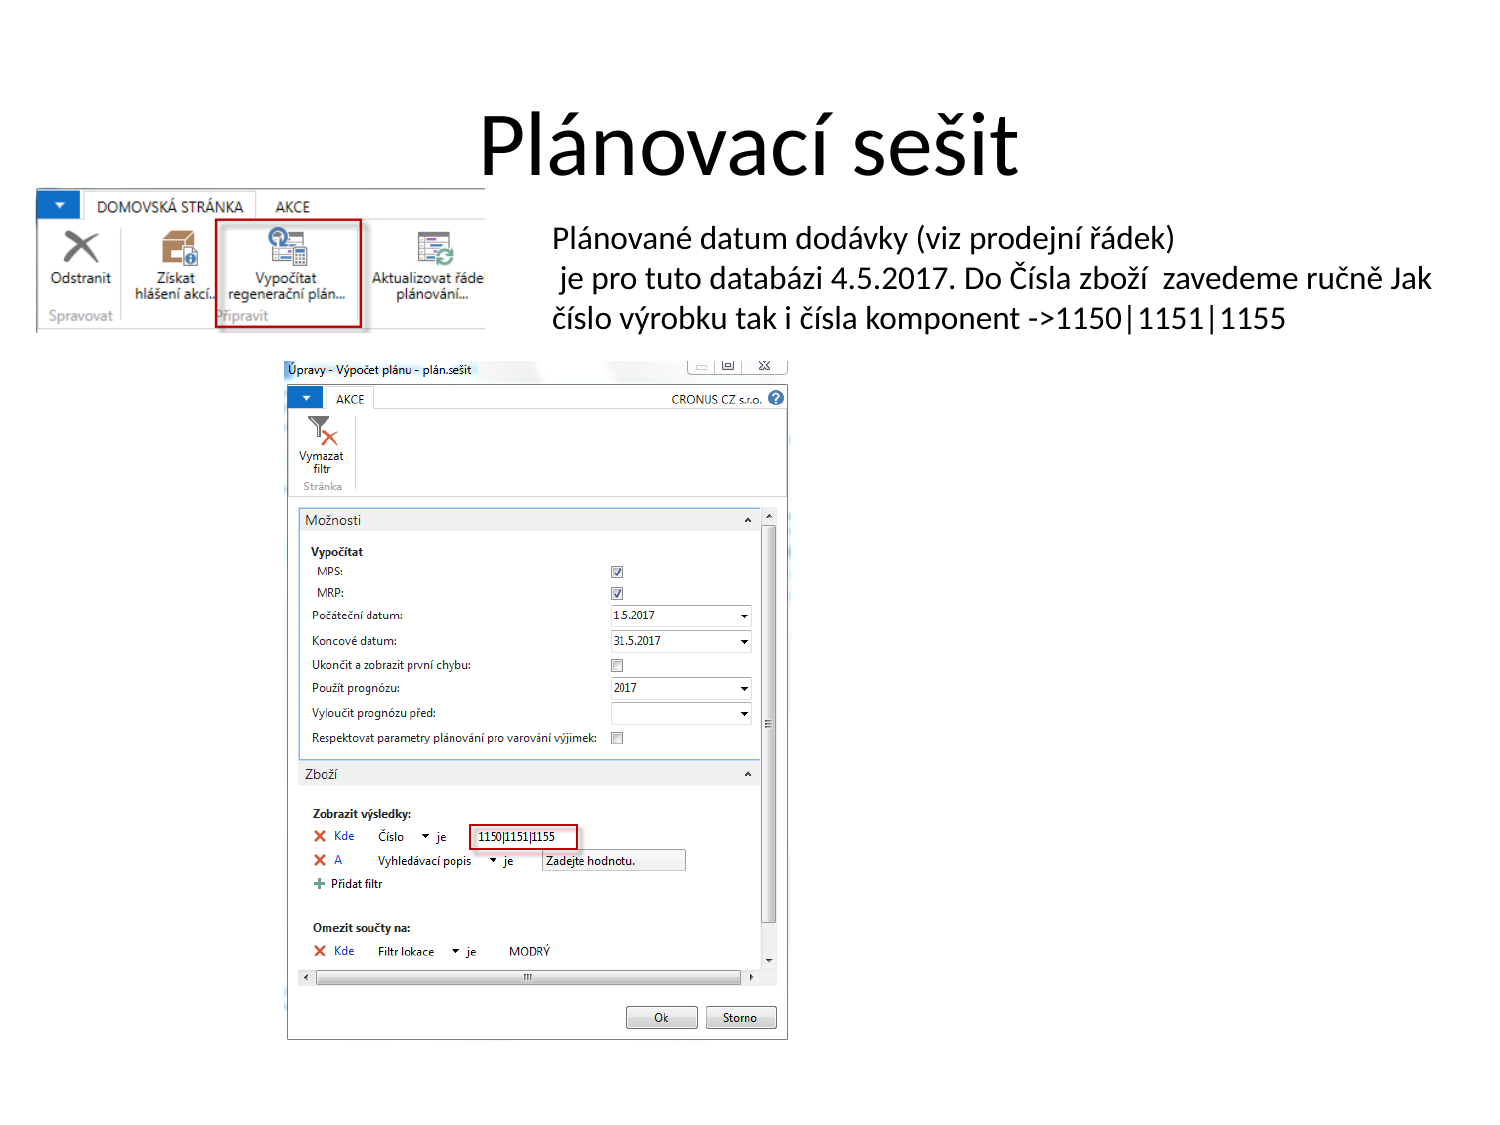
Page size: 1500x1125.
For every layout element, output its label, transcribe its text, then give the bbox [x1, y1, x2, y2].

picture [284, 361, 791, 1041]
picture [35, 187, 485, 334]
title Plánovací sešit [75, 45, 1425, 233]
text_box Plánované datum dodávky (viz prodejní řádek) je pro tuto databázi 4.5.2017. Do Čísla zboží zavedeme ručně Jak číslo výrobku tak i čísla komponent ->1150|1151|1155 [537, 209, 1500, 344]
